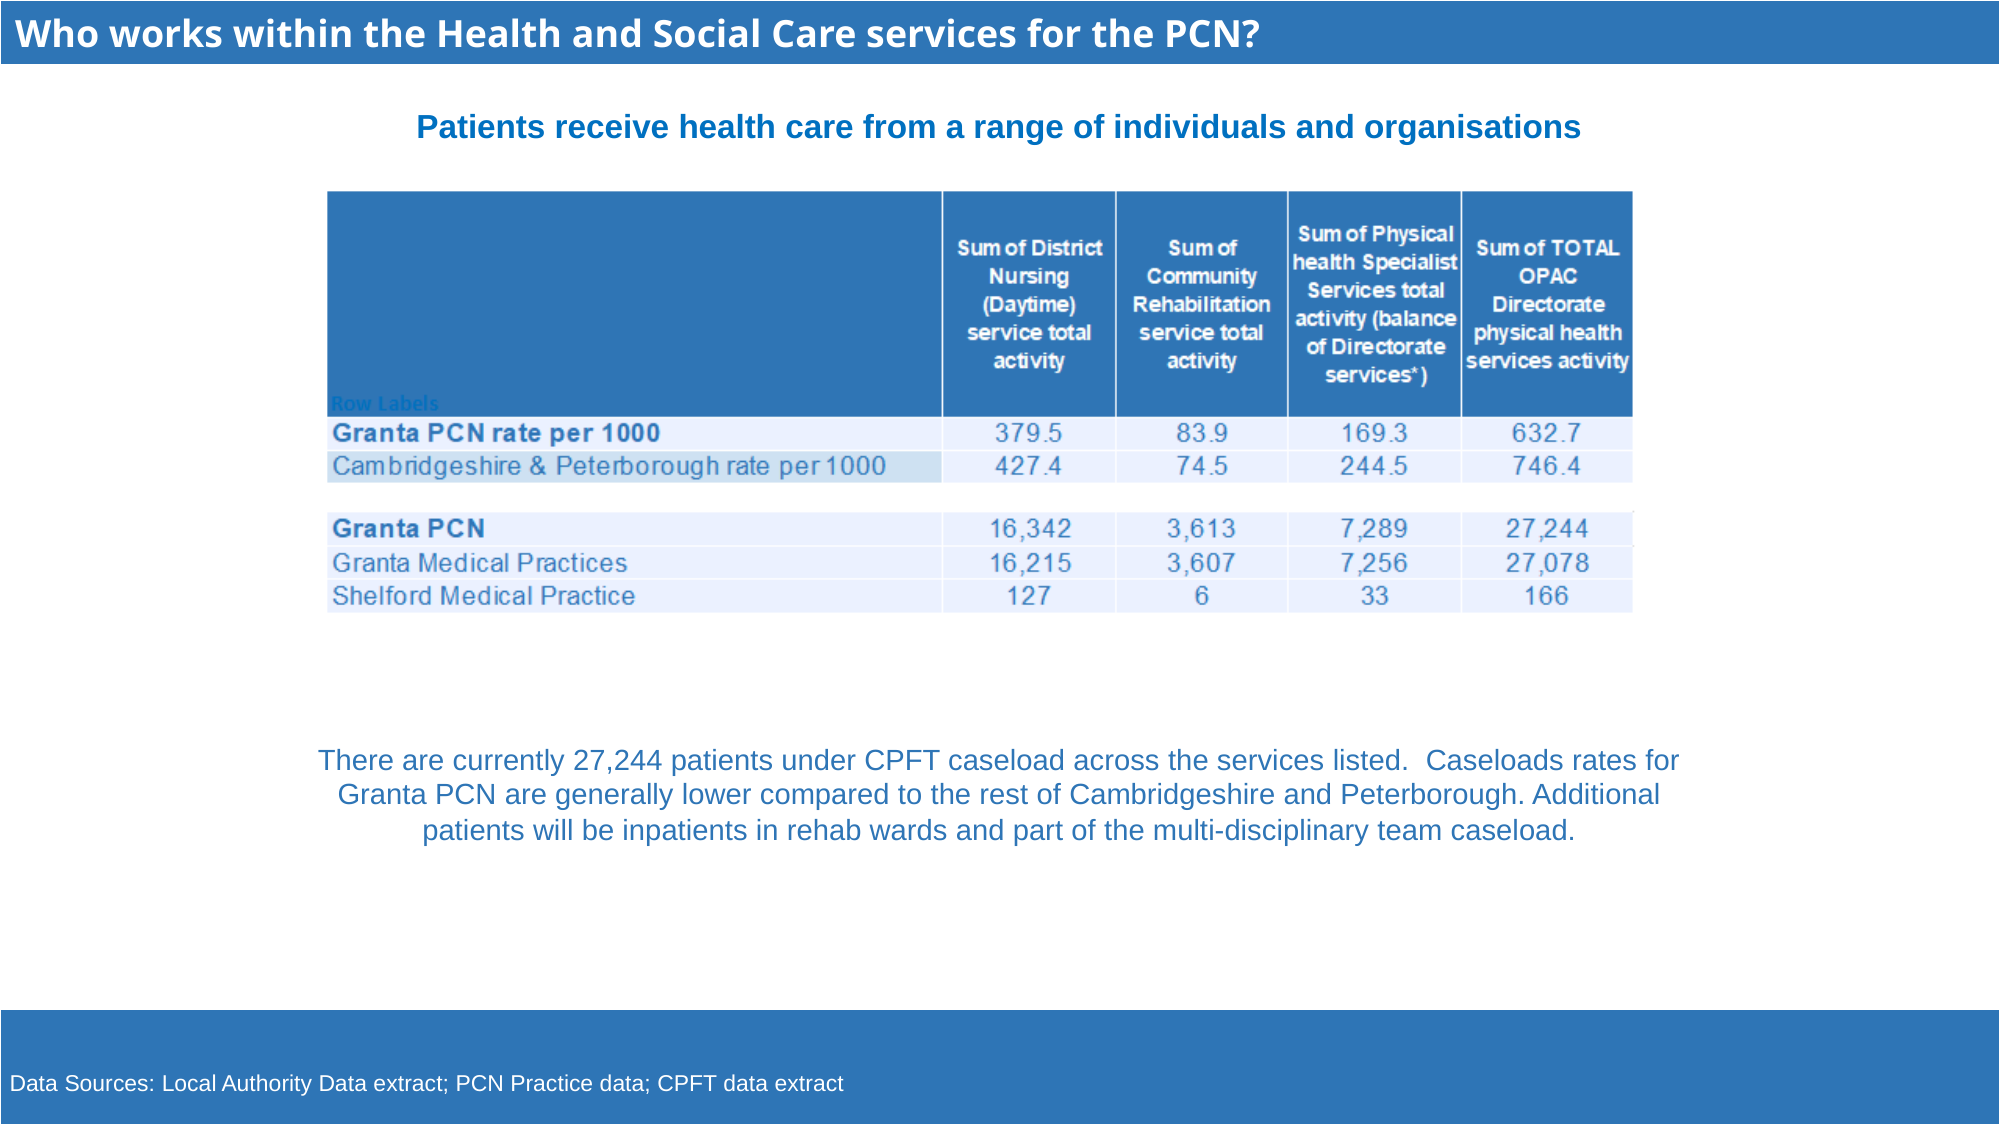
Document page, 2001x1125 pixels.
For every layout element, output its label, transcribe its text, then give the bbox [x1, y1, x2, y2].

table_header Who works within the Health and Social Care services for the PCN? [1, 1, 1999, 64]
table_cell [1, 70, 1999, 1009]
table_cell [1, 1010, 1999, 1124]
text_box Patients receive health care from a range of individuals and organisations [393, 97, 1607, 153]
picture [325, 190, 1636, 616]
text_box Data Sources: Local Authority Data extract; PCN Practice data; CPFT data extract [0, 1005, 1034, 1103]
text_box There are currently 27,244 patients under CPFT caseload across the services listed. Caseloads rates for Granta PCN are generally lower compared to the rest of Cambridgeshire and Peterborough. Additional patients will be inpatients in rehab wards and part of the multi-disciplinary team caseload. [272, 733, 1728, 854]
